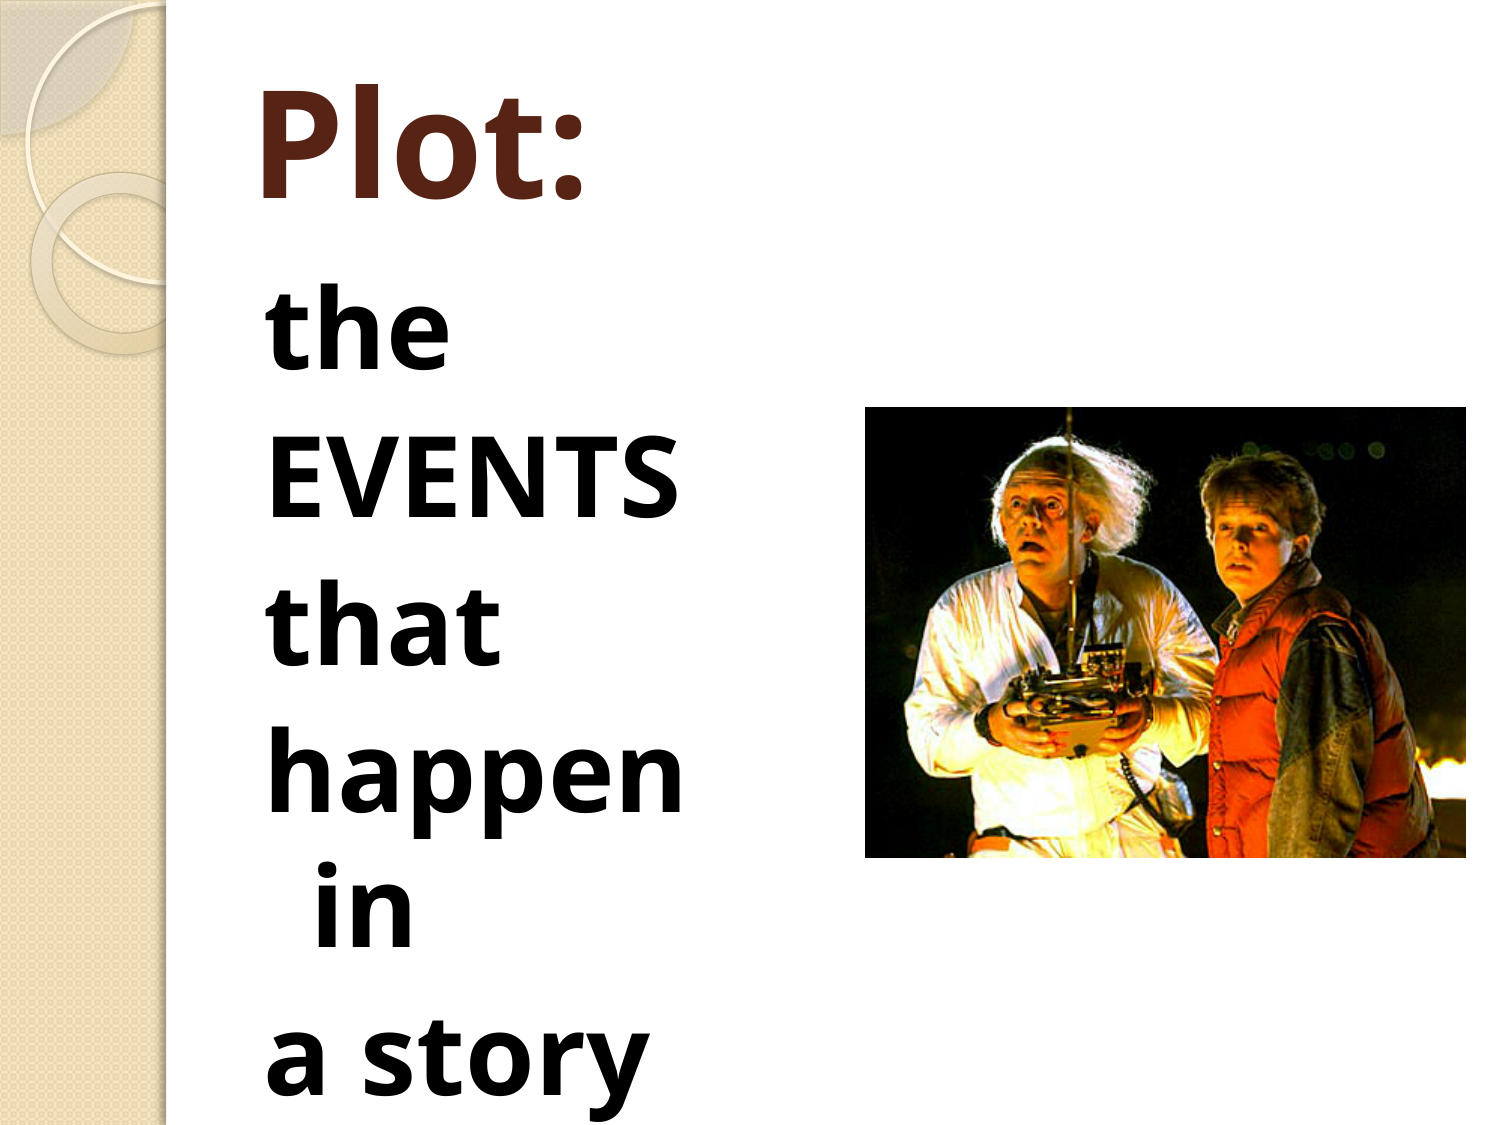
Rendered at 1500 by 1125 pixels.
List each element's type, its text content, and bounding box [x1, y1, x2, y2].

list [865, 407, 1466, 858]
list the EVENTS that happen in a story [235, 249, 836, 1015]
title Plot: [235, 45, 1466, 233]
